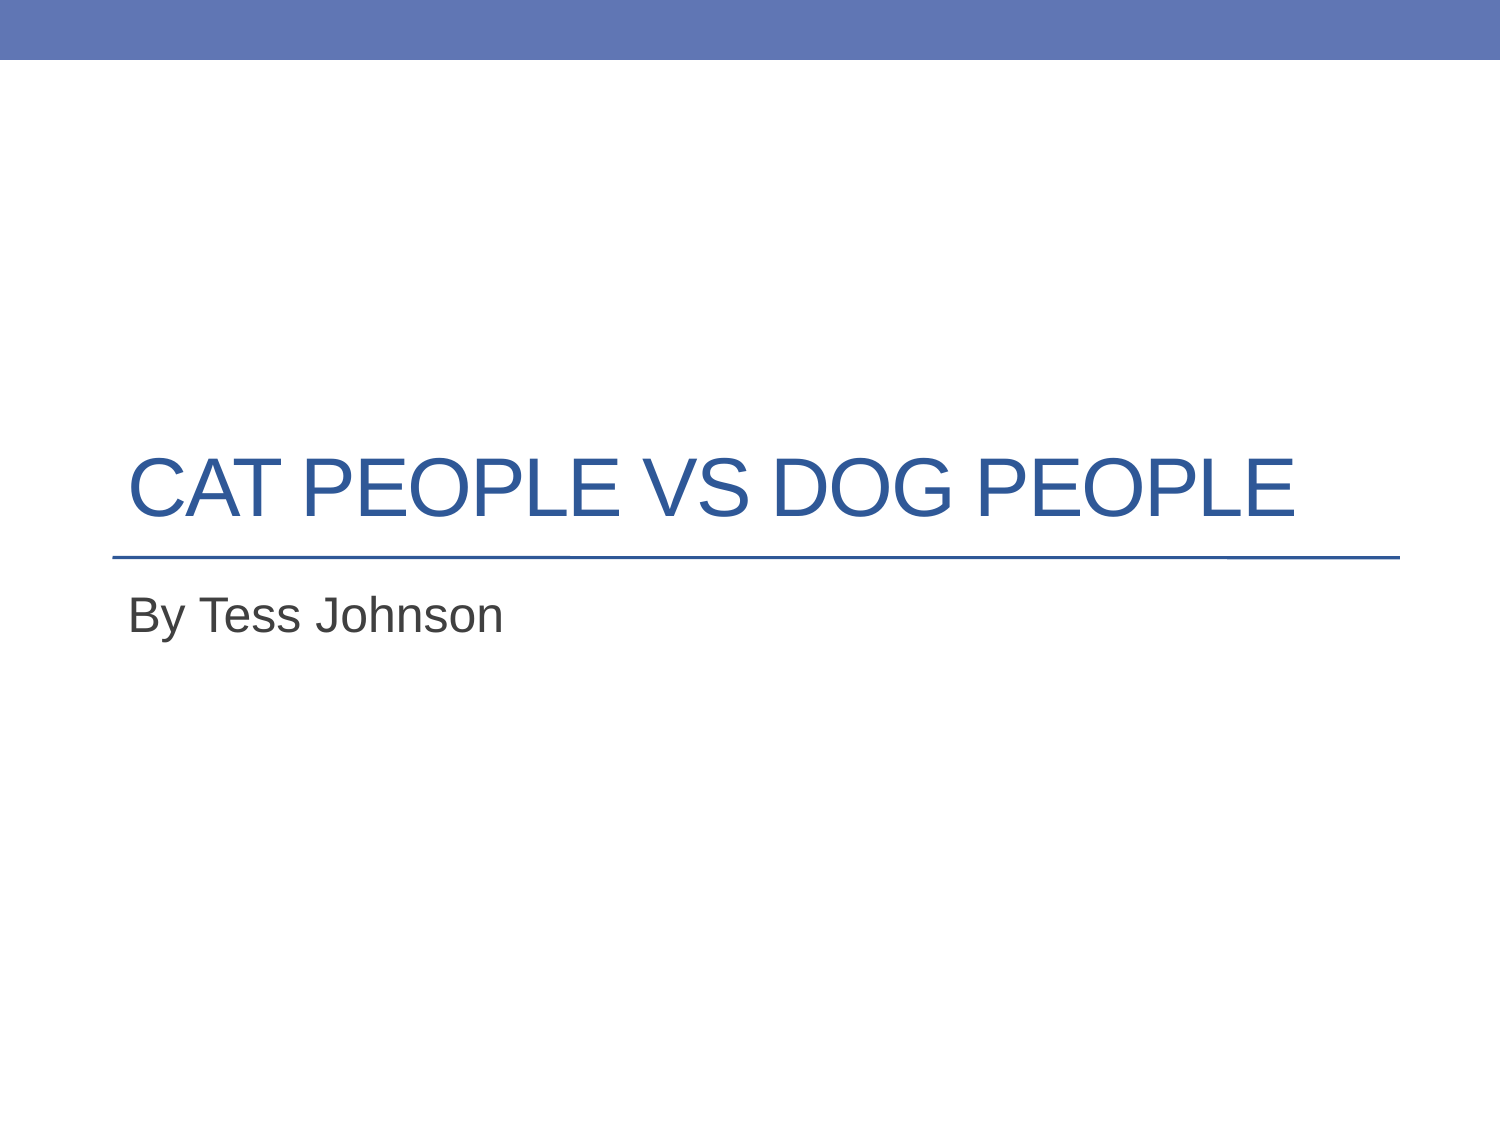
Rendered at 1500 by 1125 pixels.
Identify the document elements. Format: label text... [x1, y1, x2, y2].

title Cat People vs Dog People [112, 224, 1400, 542]
subtitle By Tess Johnson [112, 575, 1163, 863]
